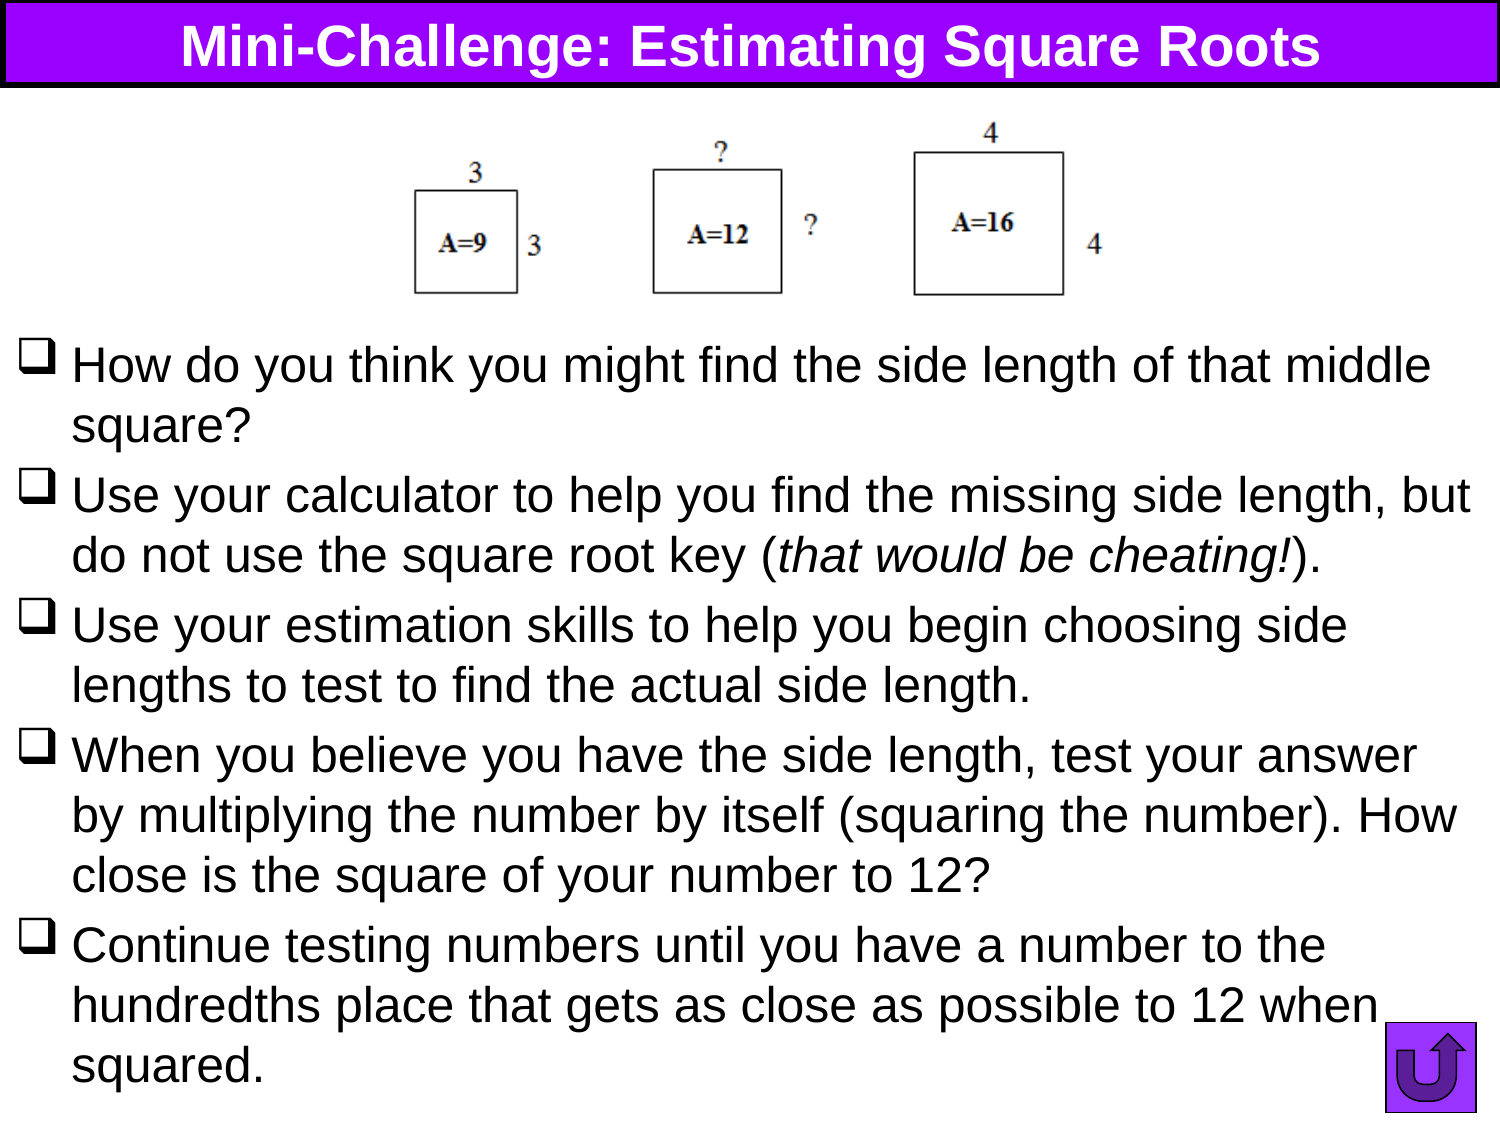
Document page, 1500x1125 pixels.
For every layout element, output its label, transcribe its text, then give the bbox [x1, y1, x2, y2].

text_box [1385, 1022, 1477, 1113]
title Mini-Challenge: Estimating Square Roots [3, 0, 1500, 86]
list How do you think you might find the side length of that middle square? Use your calculator to help you find the missing side length, but do not use the square root key (that would be cheating!). Use your estimation skills to help you begin choosing side lengths to test to find the actual side length. When you believe you have the side length, test your answer by multiplying the number by itself (squaring the number). How close is the square of your number to 12? Continue testing numbers until you have a number to the hundredths place that gets as close as possible to 12 when squared. [0, 324, 1500, 1125]
picture [387, 112, 1118, 308]
